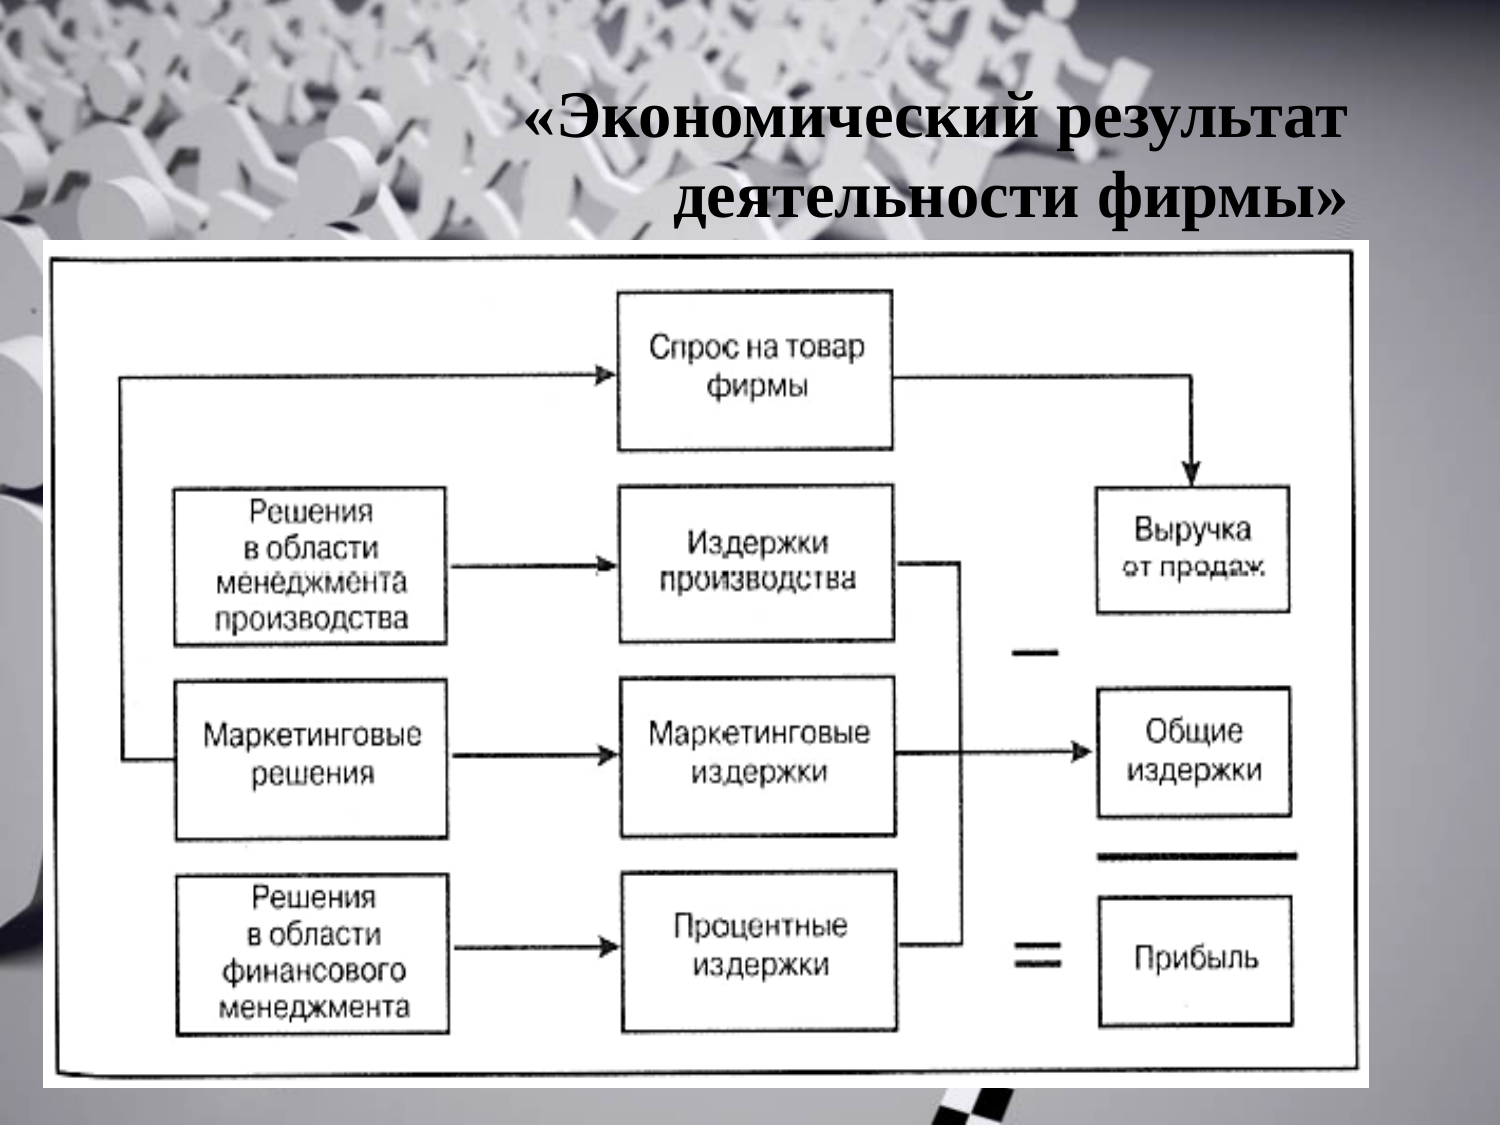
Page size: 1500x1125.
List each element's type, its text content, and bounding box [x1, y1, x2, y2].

picture [0, 0, 1500, 1125]
text_box «Экономический результат деятельности фирмы» [135, 63, 1365, 238]
